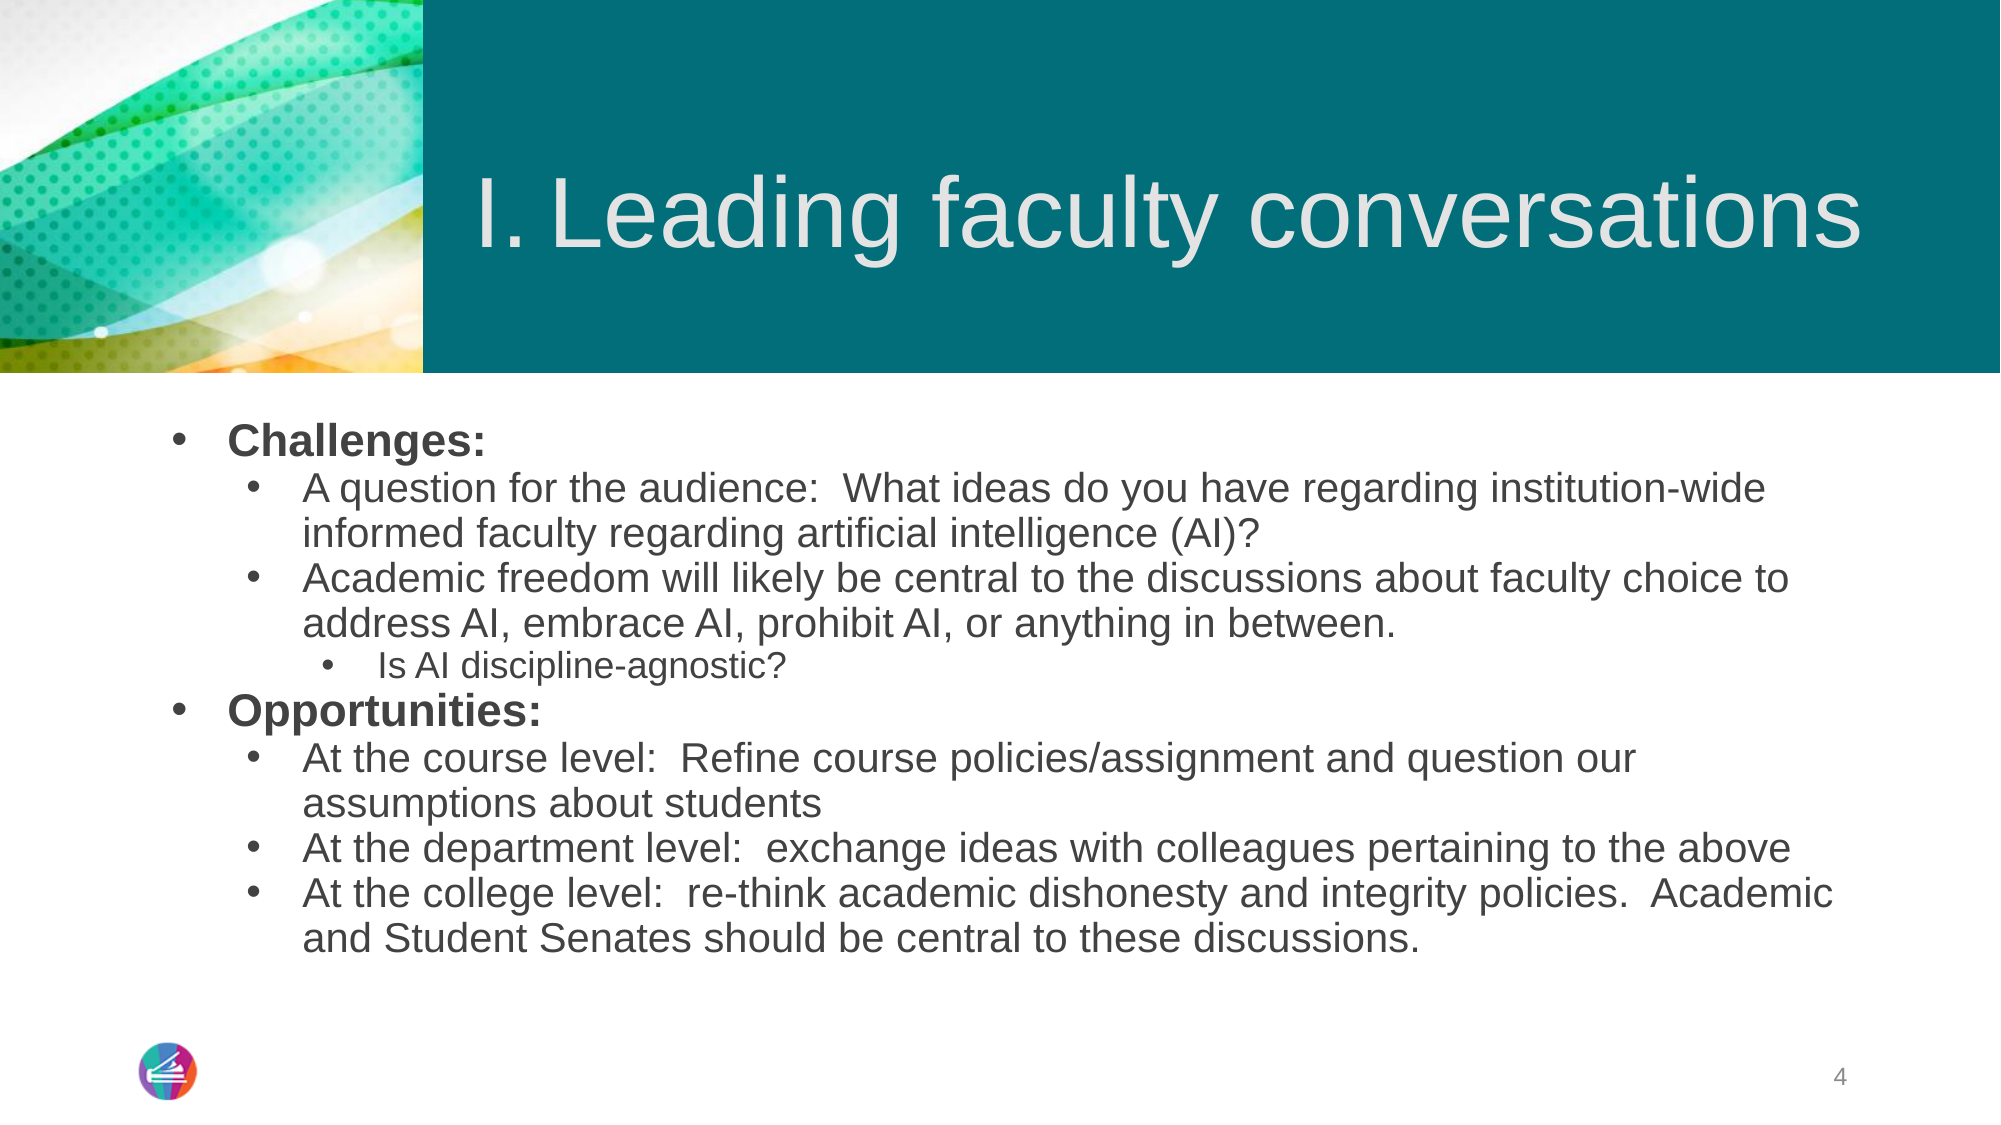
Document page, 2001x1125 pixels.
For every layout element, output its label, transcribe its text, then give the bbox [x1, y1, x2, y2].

picture [0, 0, 423, 373]
list Challenges: A question for the audience: What ideas do you have regarding institution-wide informed faculty regarding artificial intelligence (AI)? Academic freedom will likely be central to the discussions about faculty choice to address AI, embrace AI, prohibit AI, or anything in between. Is AI discipline-agnostic? Opportunities: At the course level: Refine course policies/assignment and question our assumptions about students At the department level: exchange ideas with colleagues pertaining to the above At the college level: re-think academic dishonesty and integrity policies. Academic and Student Senates should be central to these discussions. [137, 409, 1863, 1027]
title Leading faculty conversations [458, 59, 1911, 337]
slide_number 4 [1412, 1048, 1863, 1103]
picture [136, 1040, 199, 1103]
